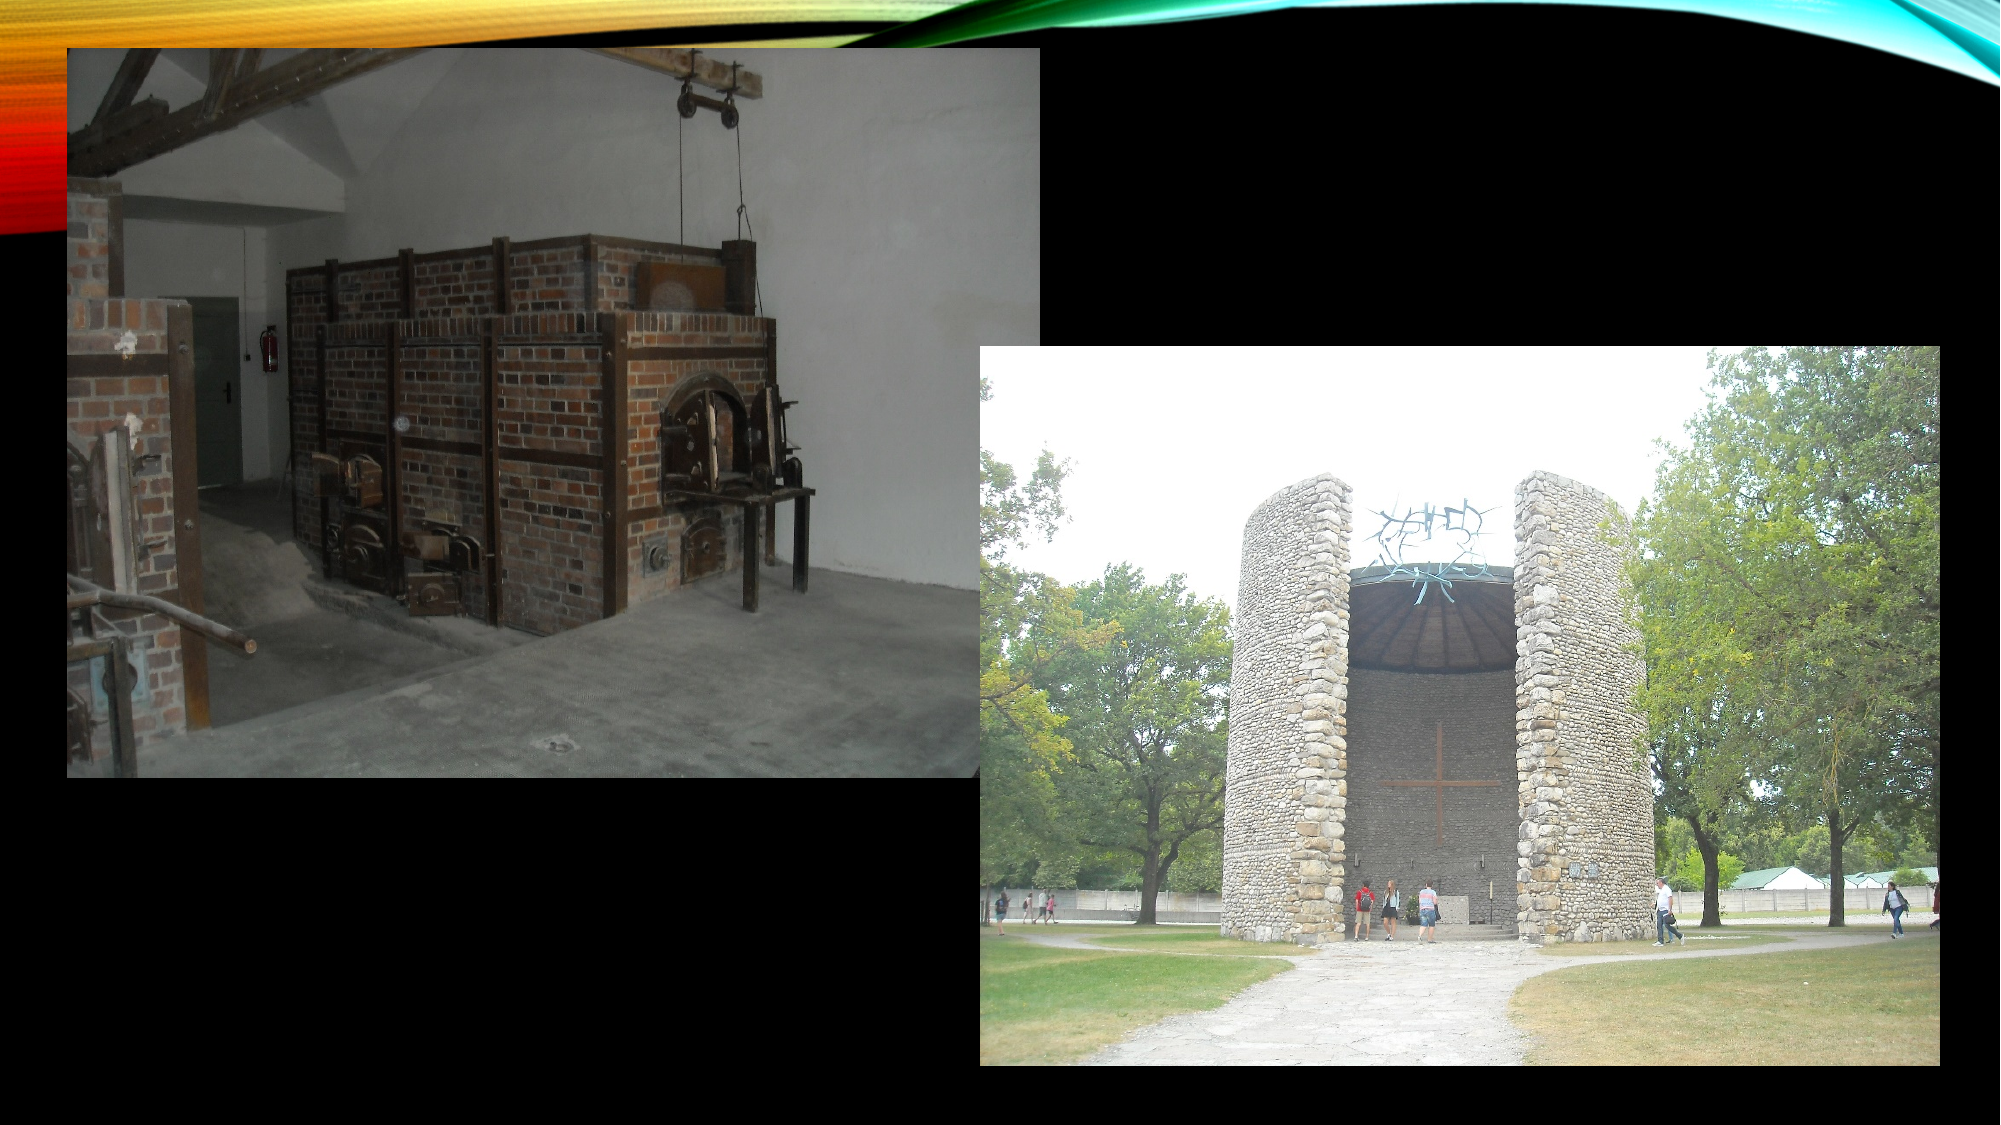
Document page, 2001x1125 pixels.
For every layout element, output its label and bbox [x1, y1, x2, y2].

picture [979, 346, 1940, 1066]
picture [0, 0, 2000, 237]
list [67, 48, 1040, 778]
